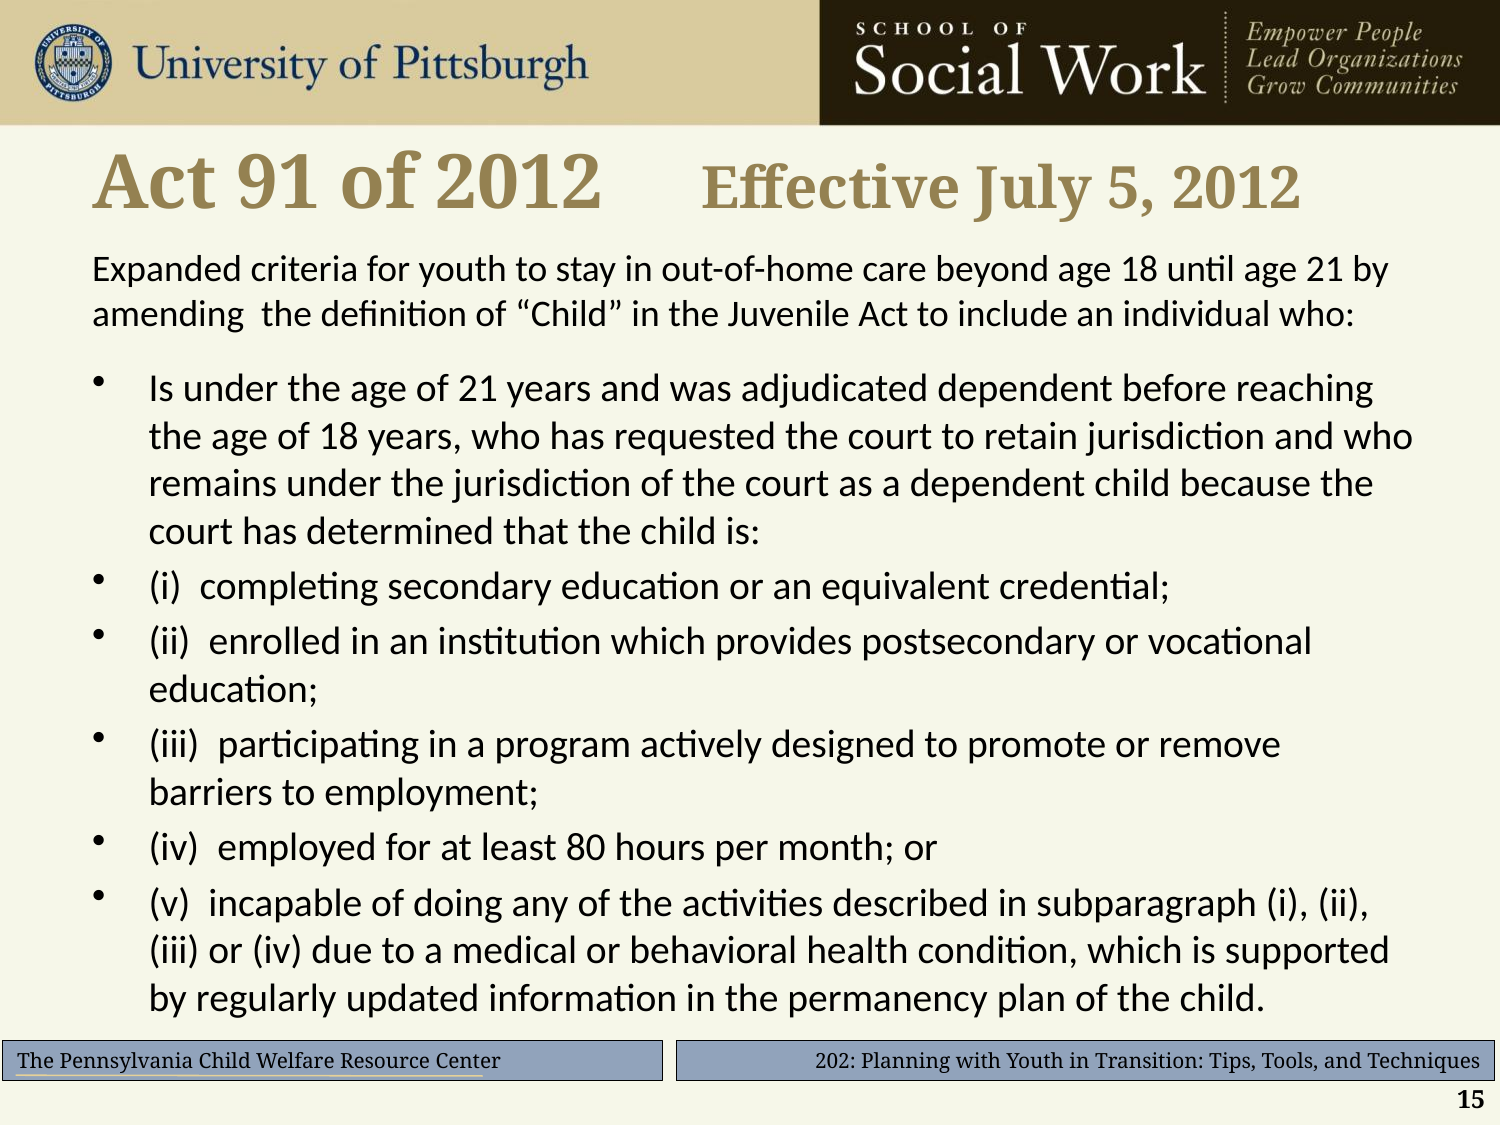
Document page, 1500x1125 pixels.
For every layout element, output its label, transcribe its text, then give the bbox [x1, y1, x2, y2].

list Expanded criteria for youth to stay in out-of-home care beyond age 18 until age 21 by amending the definition of “Child” in the Juvenile Act to include an individual who: Is under the age of 21 years and was adjudicated dependent before reaching the age of 18 years, who has requested the court to retain jurisdiction and who remains under the jurisdiction of the court as a dependent child because the court has determined that the child is: (i) completing secondary education or an equivalent credential; (ii) enrolled in an institution which provides postsecondary or vocational education; (iii) participating in a program actively designed to promote or remove barriers to employment; (iv) employed for at least 80 hours per month; or (v) incapable of doing any of the activities described in subparagraph (i), (ii), (iii) or (iv) due to a medical or behavioral health condition, which is supported by regularly updated information in the permanency plan of the child. [76, 235, 1431, 1037]
slide_number 15 [1332, 1085, 1500, 1117]
picture [0, 0, 1500, 1125]
title Act 91 of 2012 Effective July 5, 2012 [76, 129, 1428, 228]
